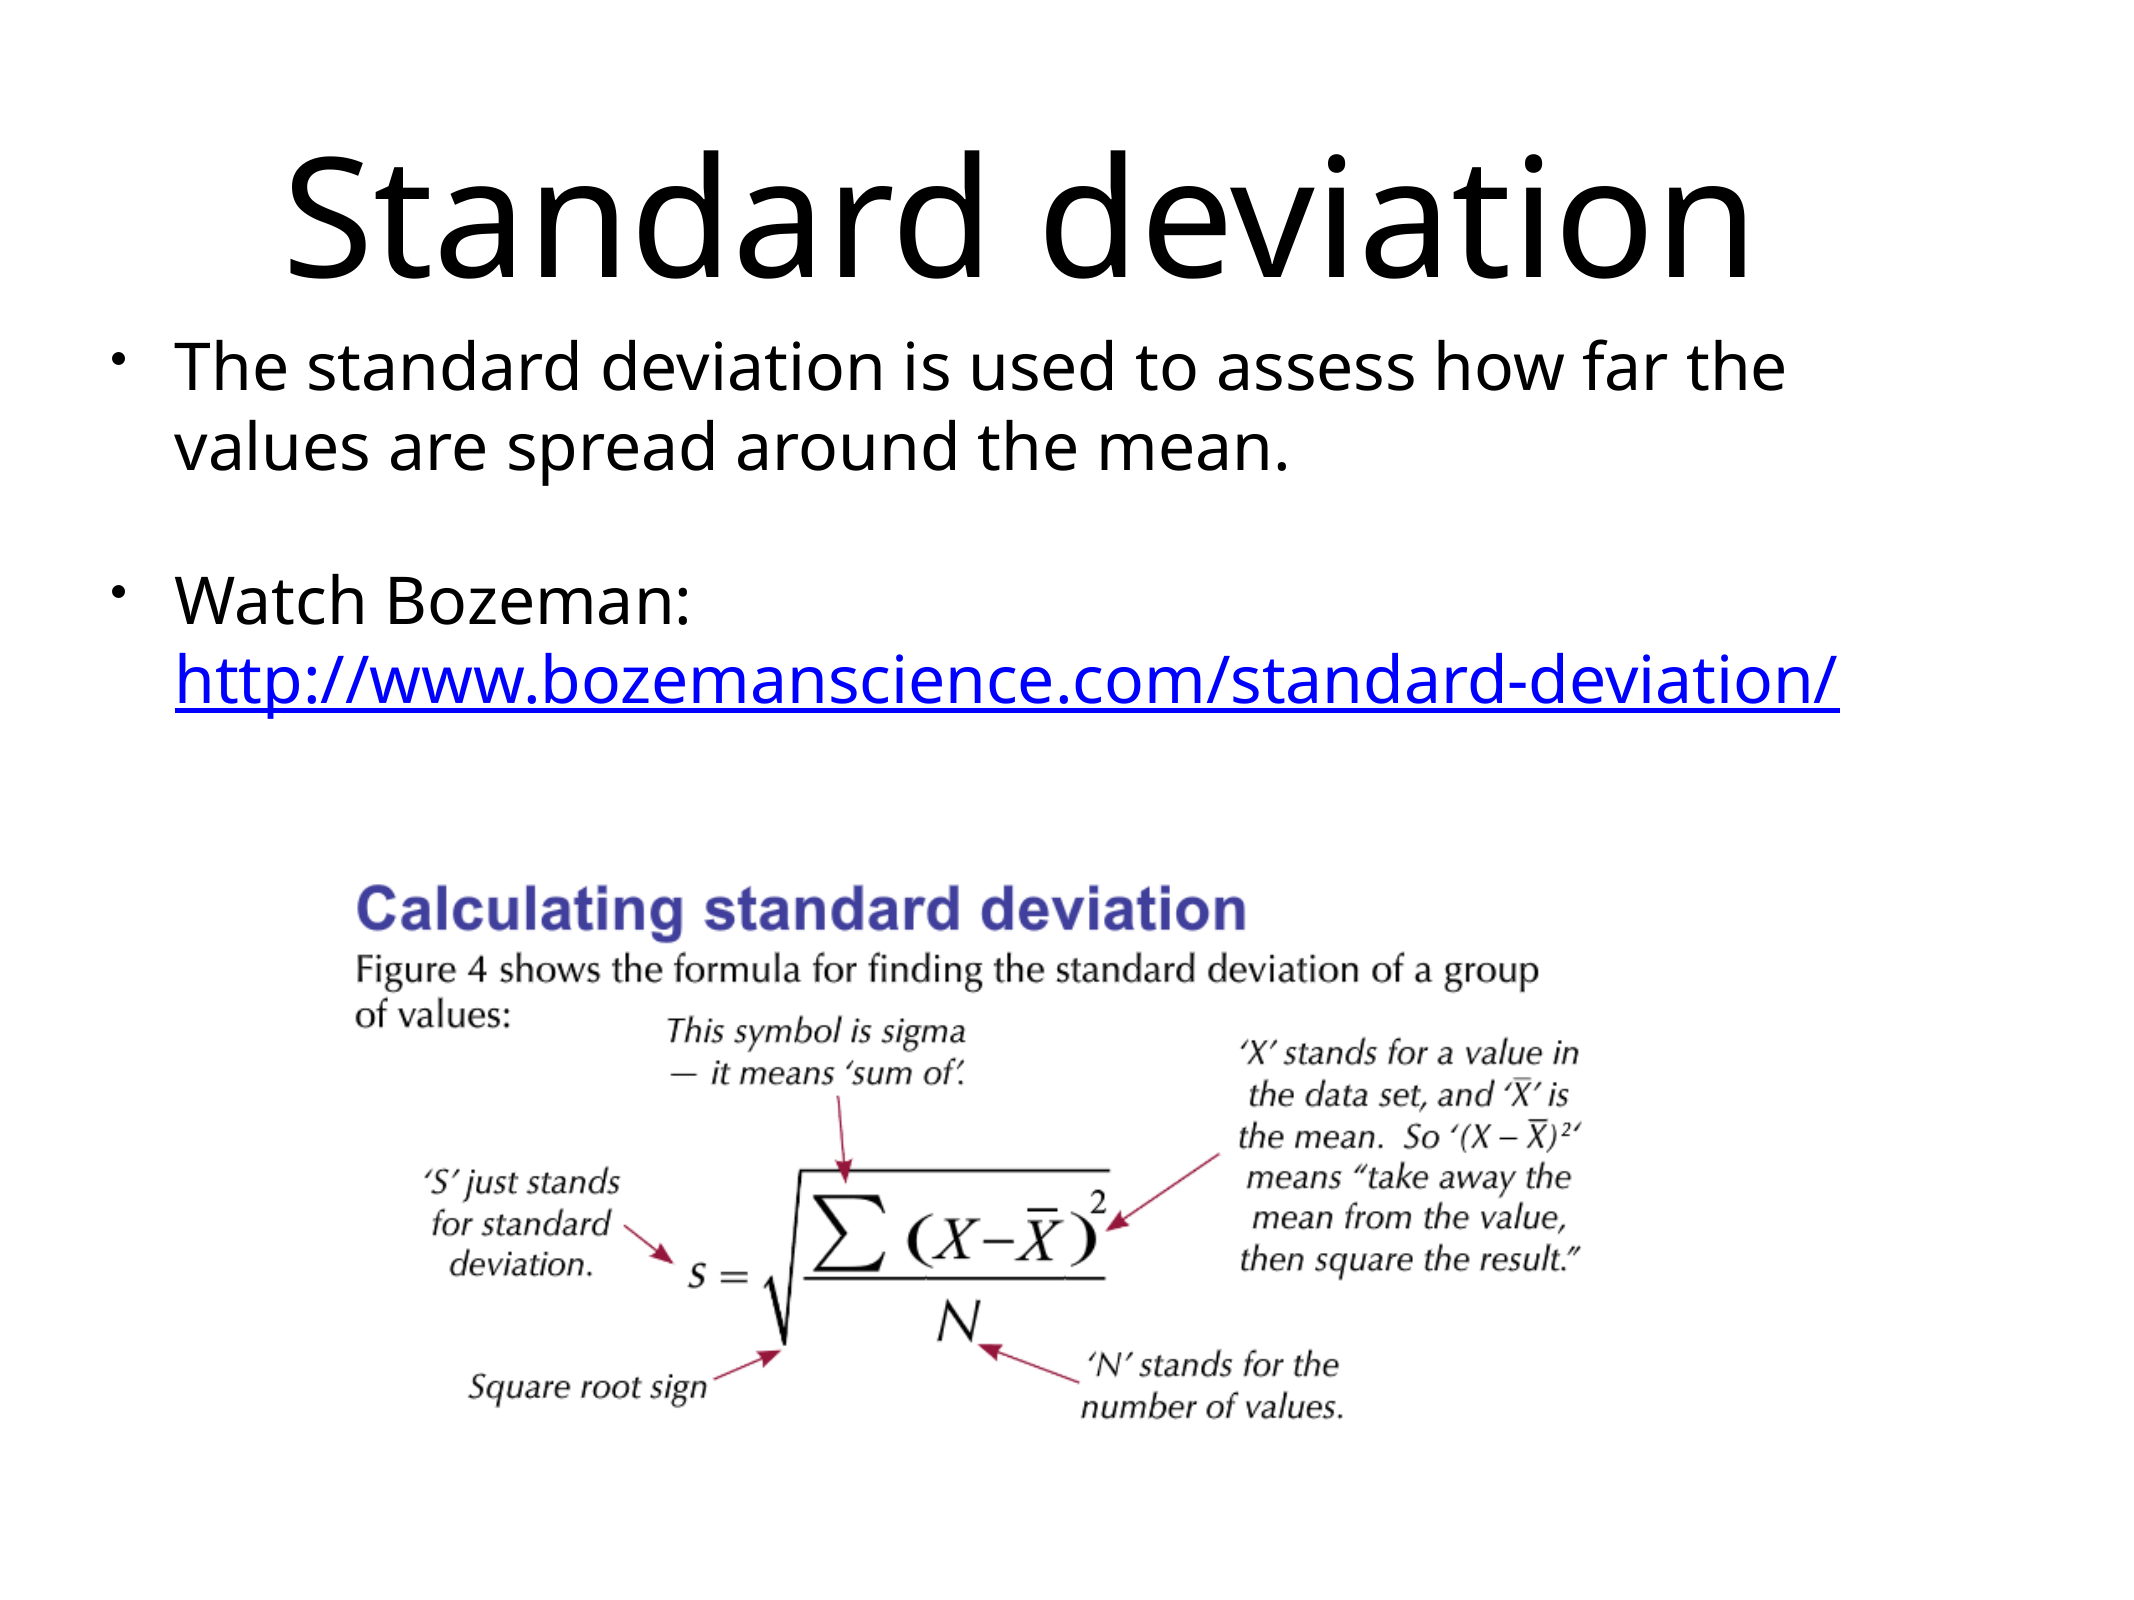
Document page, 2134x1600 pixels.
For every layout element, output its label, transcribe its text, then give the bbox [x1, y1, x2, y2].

title Standard deviation [109, 32, 1932, 320]
list The standard deviation is used to assess how far the values are spread around the mean. Watch Bozeman: http://www.bozemanscience.com/standard-deviation/ [109, 320, 1932, 732]
picture [315, 883, 1659, 1445]
